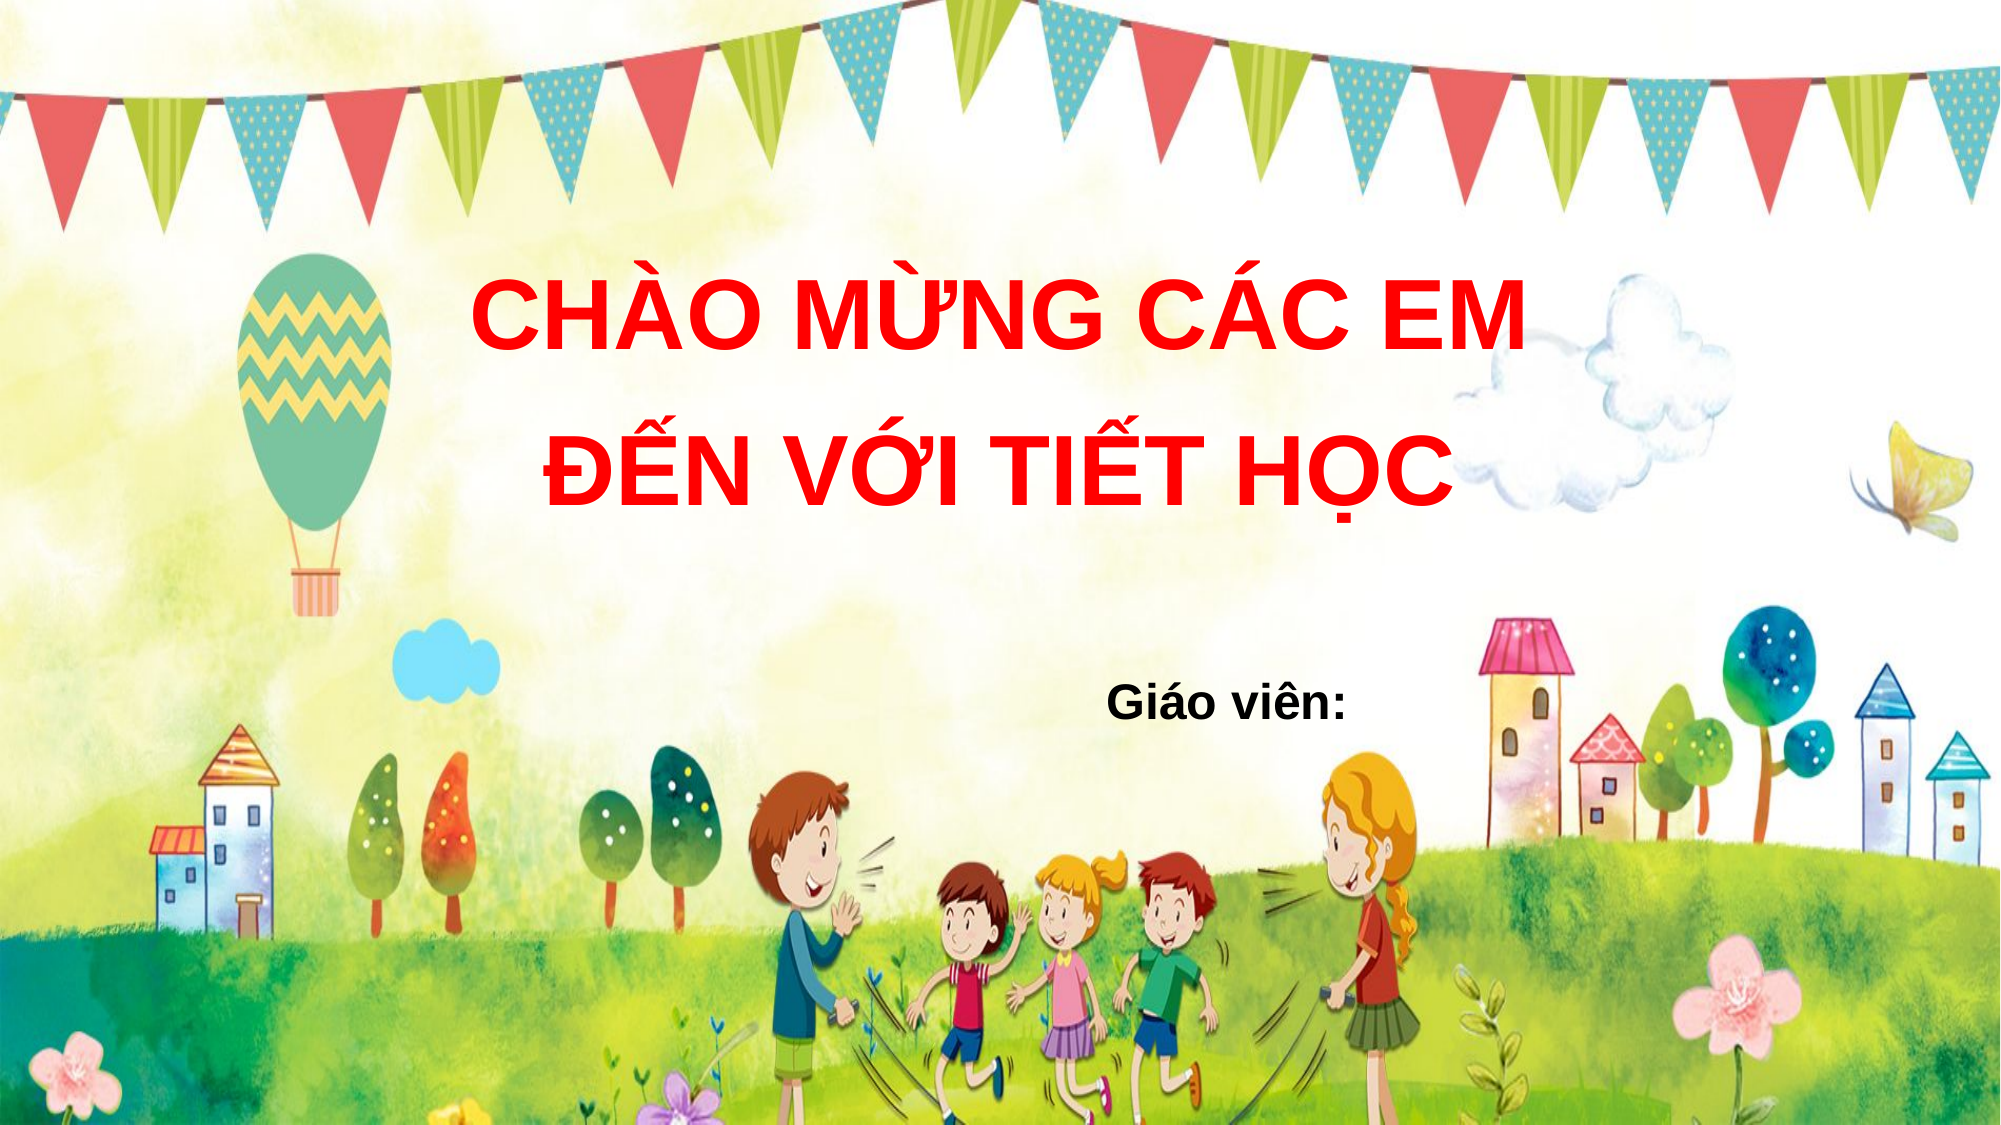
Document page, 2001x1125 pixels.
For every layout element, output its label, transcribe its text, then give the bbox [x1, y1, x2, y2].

text_box CHÀO MỪNG CÁC EM ĐẾN VỚI TIẾT HỌC [366, 207, 1634, 531]
text_box Giáo viên: [757, 663, 1698, 735]
picture [0, 0, 2001, 1125]
